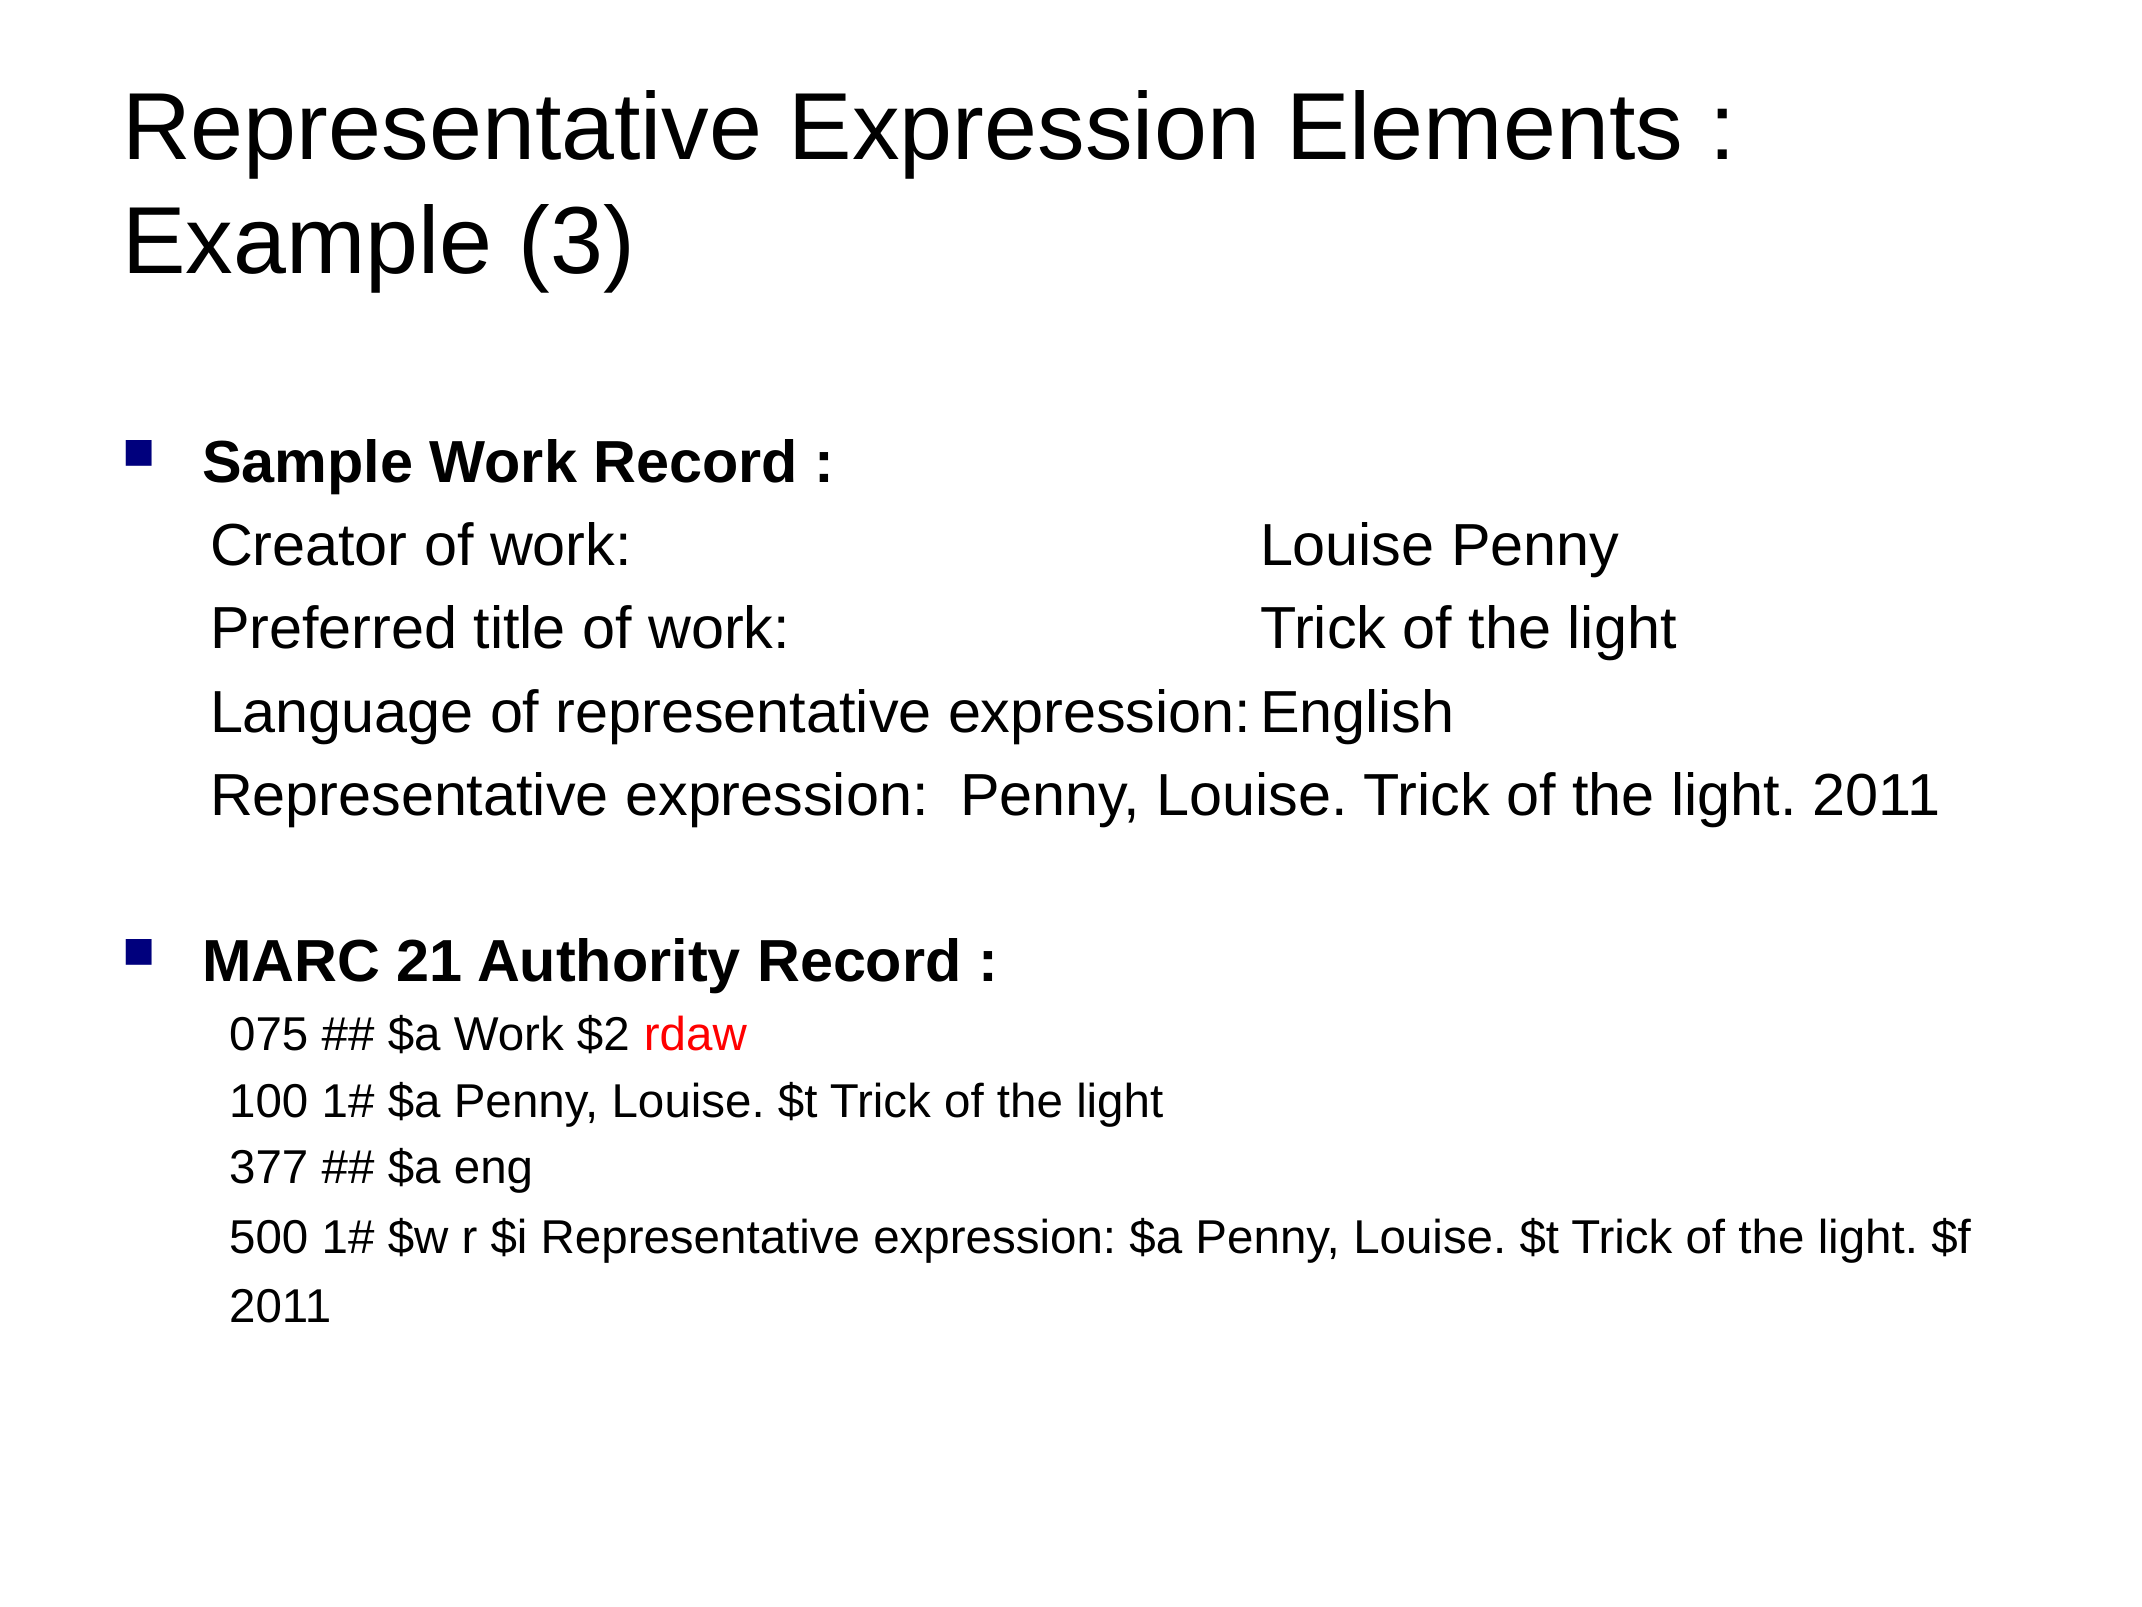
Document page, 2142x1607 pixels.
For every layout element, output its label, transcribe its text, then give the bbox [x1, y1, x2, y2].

title Representative Expression Elements : Example (3) [107, 86, 2035, 271]
list Sample Work Record : Creator of work: Louise Penny Preferred title of work: Trick of the light Language of representative expression: English Representative expression: Penny, Louise. Trick of the light. 2011 MARC 21 Authority Record : 075 ## $a Work $2 rdaw 100 1# $a Penny, Louise. $t Trick of the light 377 ## $a eng 500 1# $w r $i Representative expression: $a Penny, Louise. $t Trick of the light. $f 2011 [107, 415, 2035, 1379]
